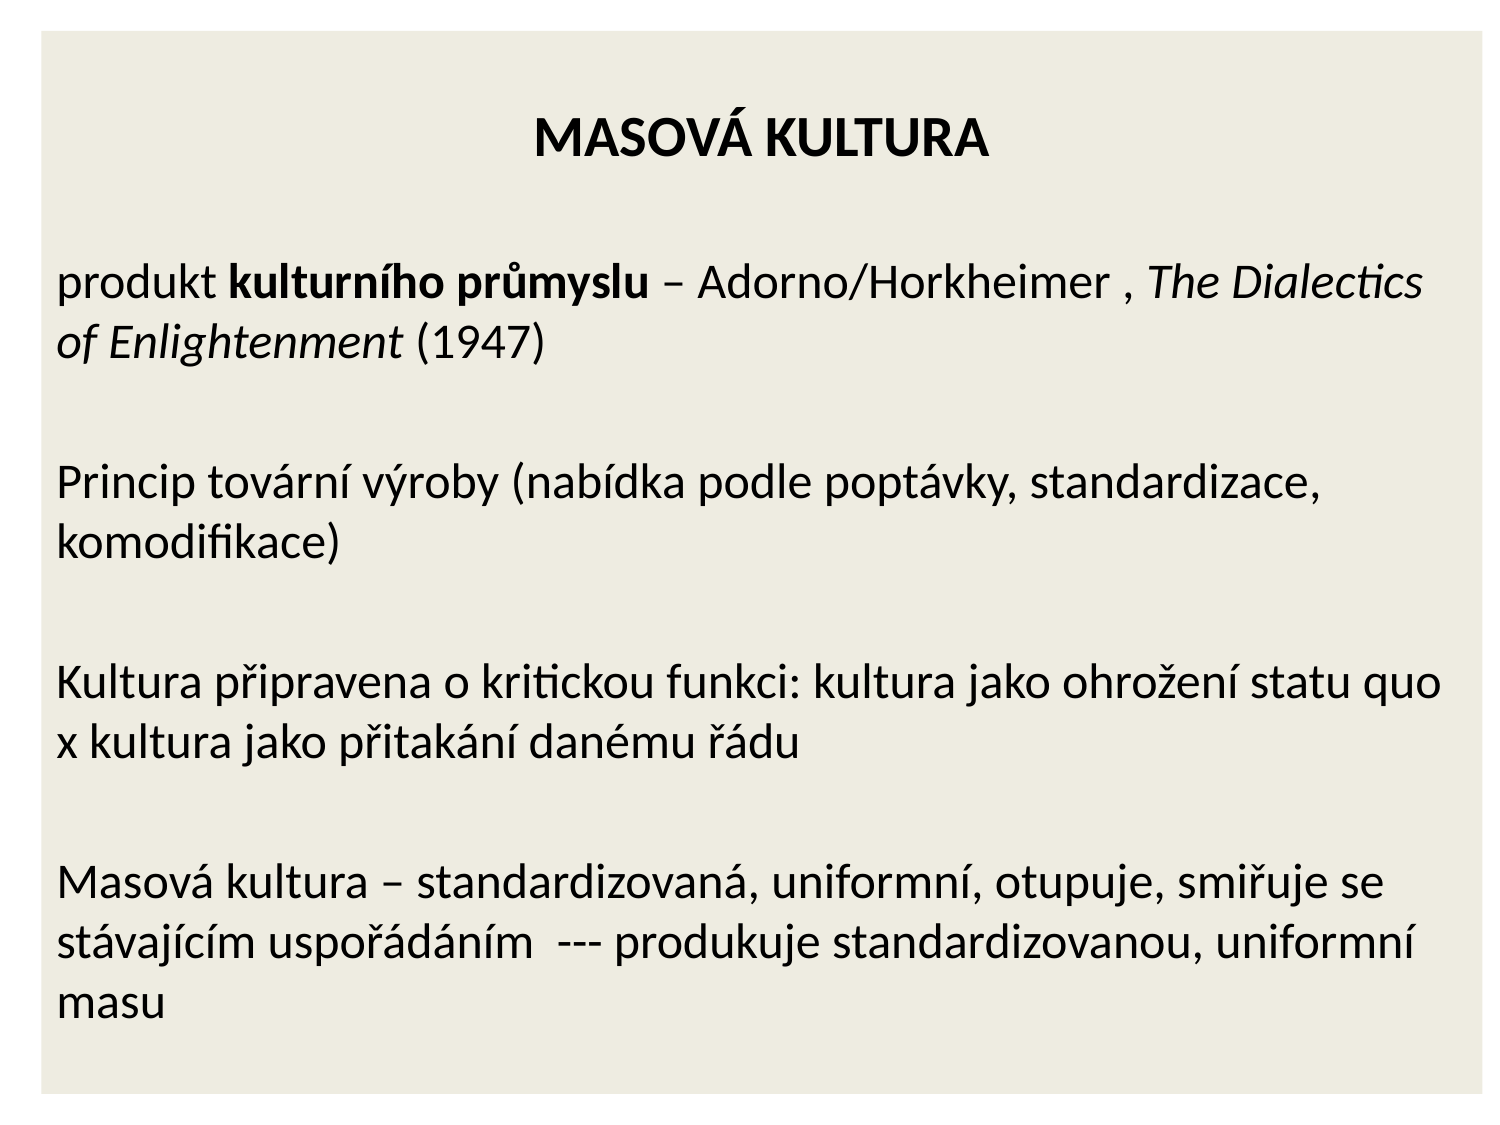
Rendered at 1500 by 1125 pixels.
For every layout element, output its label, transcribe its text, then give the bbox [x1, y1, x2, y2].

list Masová kultura produkt kulturního průmyslu – Adorno/Horkheimer , The Dialectics of Enlightenment (1947) Princip tovární výroby (nabídka podle poptávky, standardizace, komodifikace) Kultura připravena o kritickou funkci: kultura jako ohrožení statu quo x kultura jako přitakání danému řádu Masová kultura – standardizovaná, uniformní, otupuje, smiřuje se stávajícím uspořádáním --- produkuje standardizovanou, uniformní masu [41, 30, 1483, 1094]
